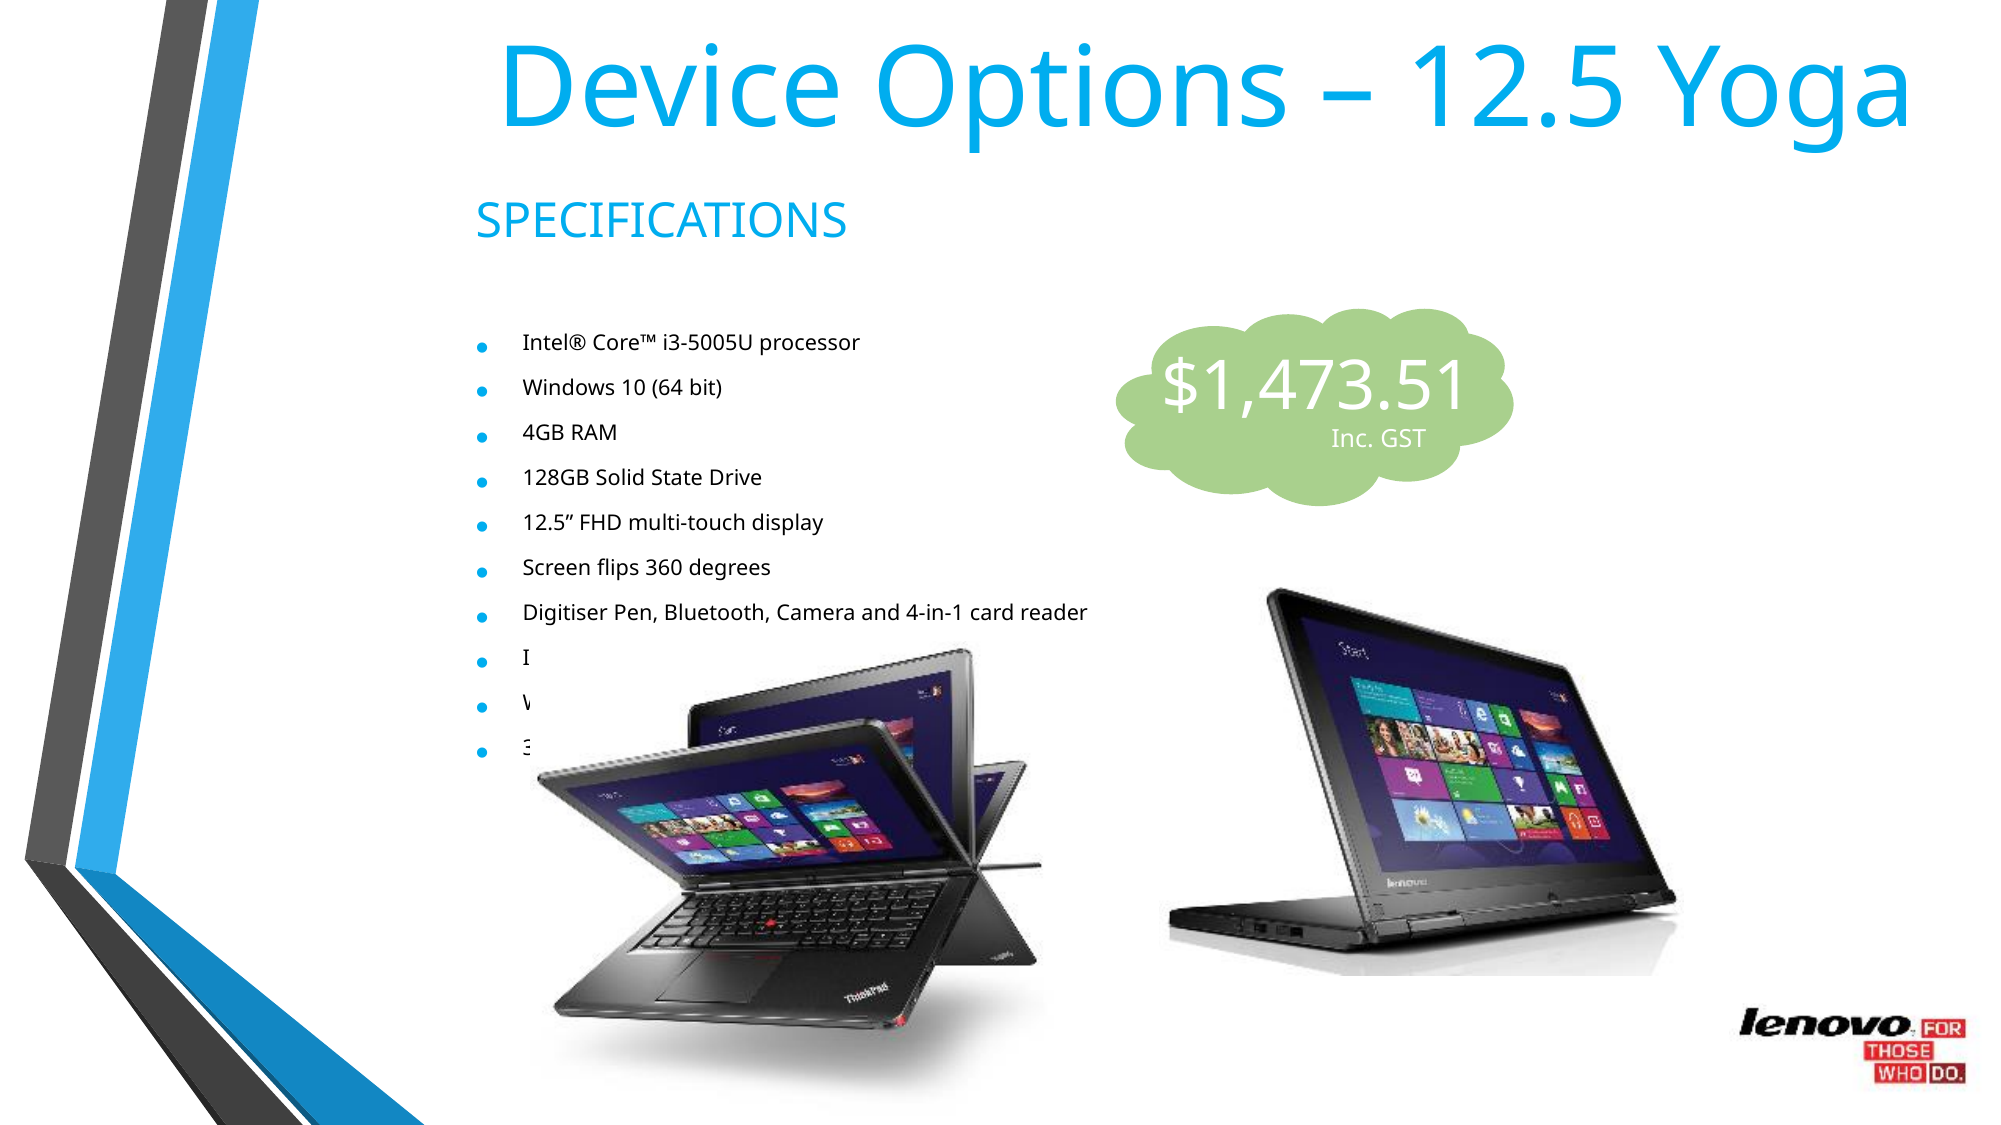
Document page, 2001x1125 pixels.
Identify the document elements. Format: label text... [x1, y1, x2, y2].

text_box SPECIFICATIONS Intel® Core™ i3-5005U processor Windows 10 (64 bit) 4GB RAM 128GB Solid State Drive 12.5” FHD multi-touch display Screen flips 360 degrees Digitiser Pen, Bluetooth, Camera and 4-in-1 card reader Intel® HD Graphics Wireless-N 7260 a/b/g/n 3 Year Return to Base Warranty [460, 172, 1156, 782]
text_box [1330, 307, 1387, 315]
picture [530, 641, 1055, 1125]
text_box Device Options – 12.5 Yoga [413, 0, 2000, 163]
picture [1159, 575, 1685, 976]
picture [1729, 990, 1983, 1098]
text_box [1114, 377, 1134, 463]
text_box [1177, 479, 1379, 508]
text_box [1382, 479, 1432, 483]
text_box [1500, 349, 1515, 433]
text_box $1,473.51 Inc. GST [1134, 315, 1500, 479]
text_box [1394, 307, 1455, 315]
